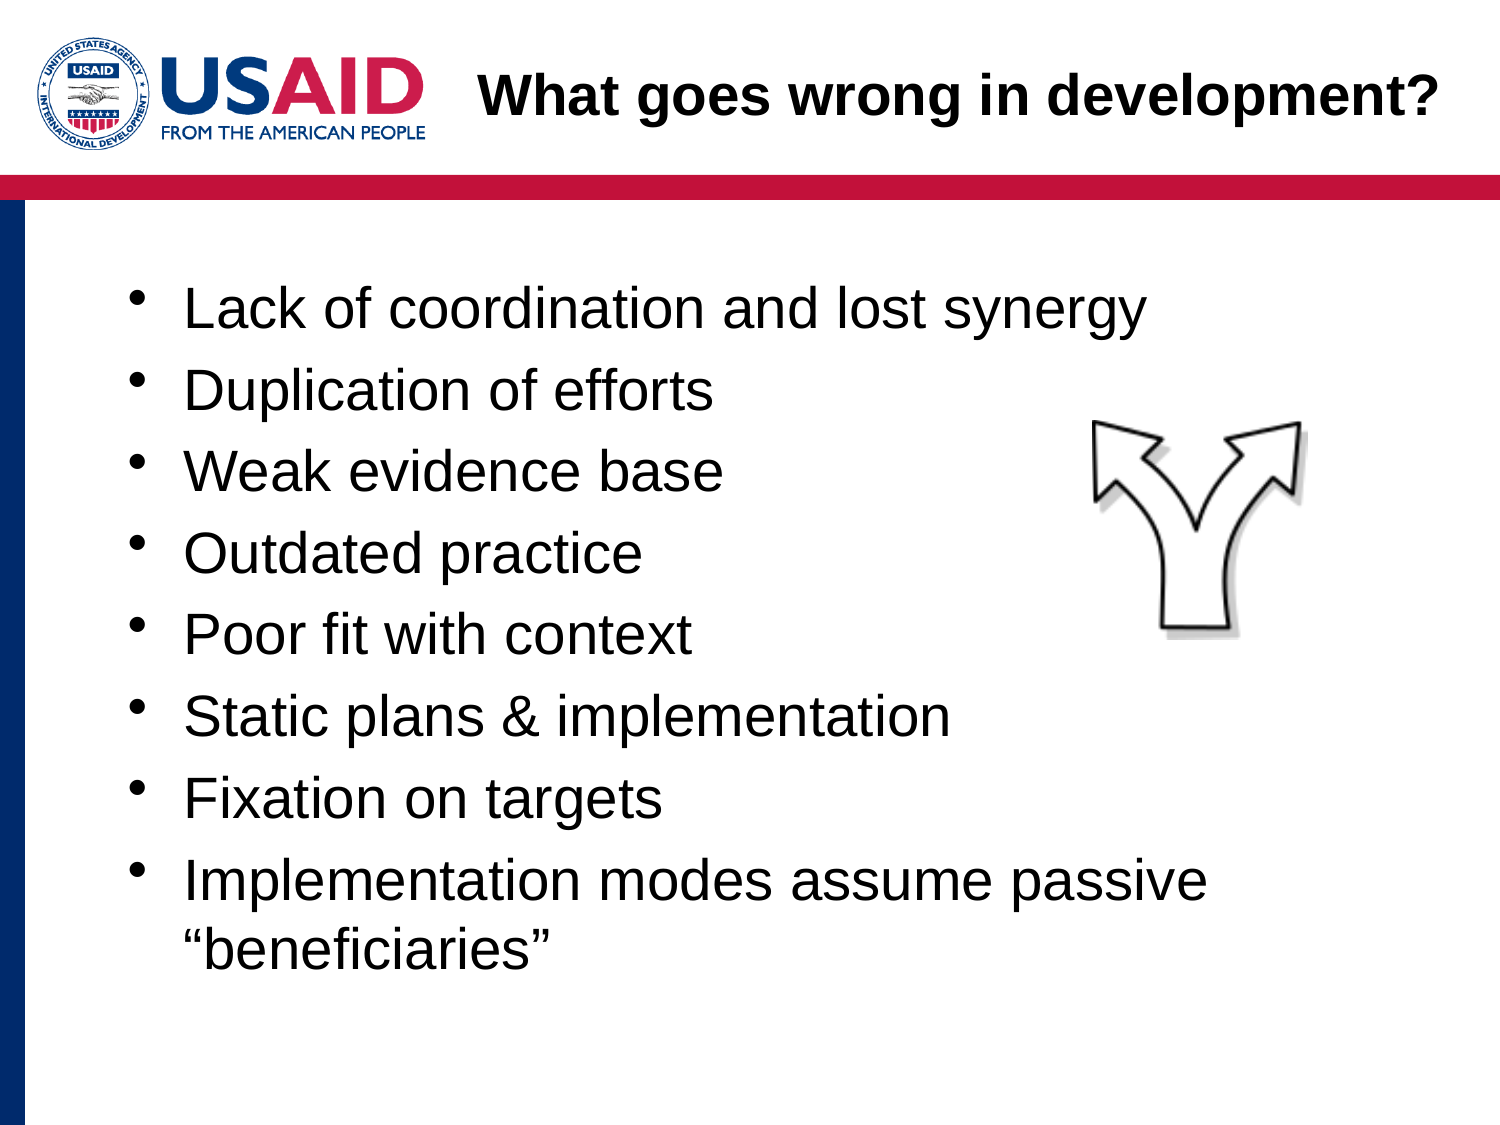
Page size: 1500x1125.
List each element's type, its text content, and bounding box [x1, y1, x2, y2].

picture [37, 37, 435, 150]
list Lack of coordination and lost synergy Duplication of efforts Weak evidence base Outdated practice Poor fit with context Static plans & implementation Fixation on targets Implementation modes assume passive “beneficiaries” [112, 262, 1451, 1063]
title What goes wrong in development? [462, 49, 1500, 151]
picture [1092, 420, 1308, 640]
